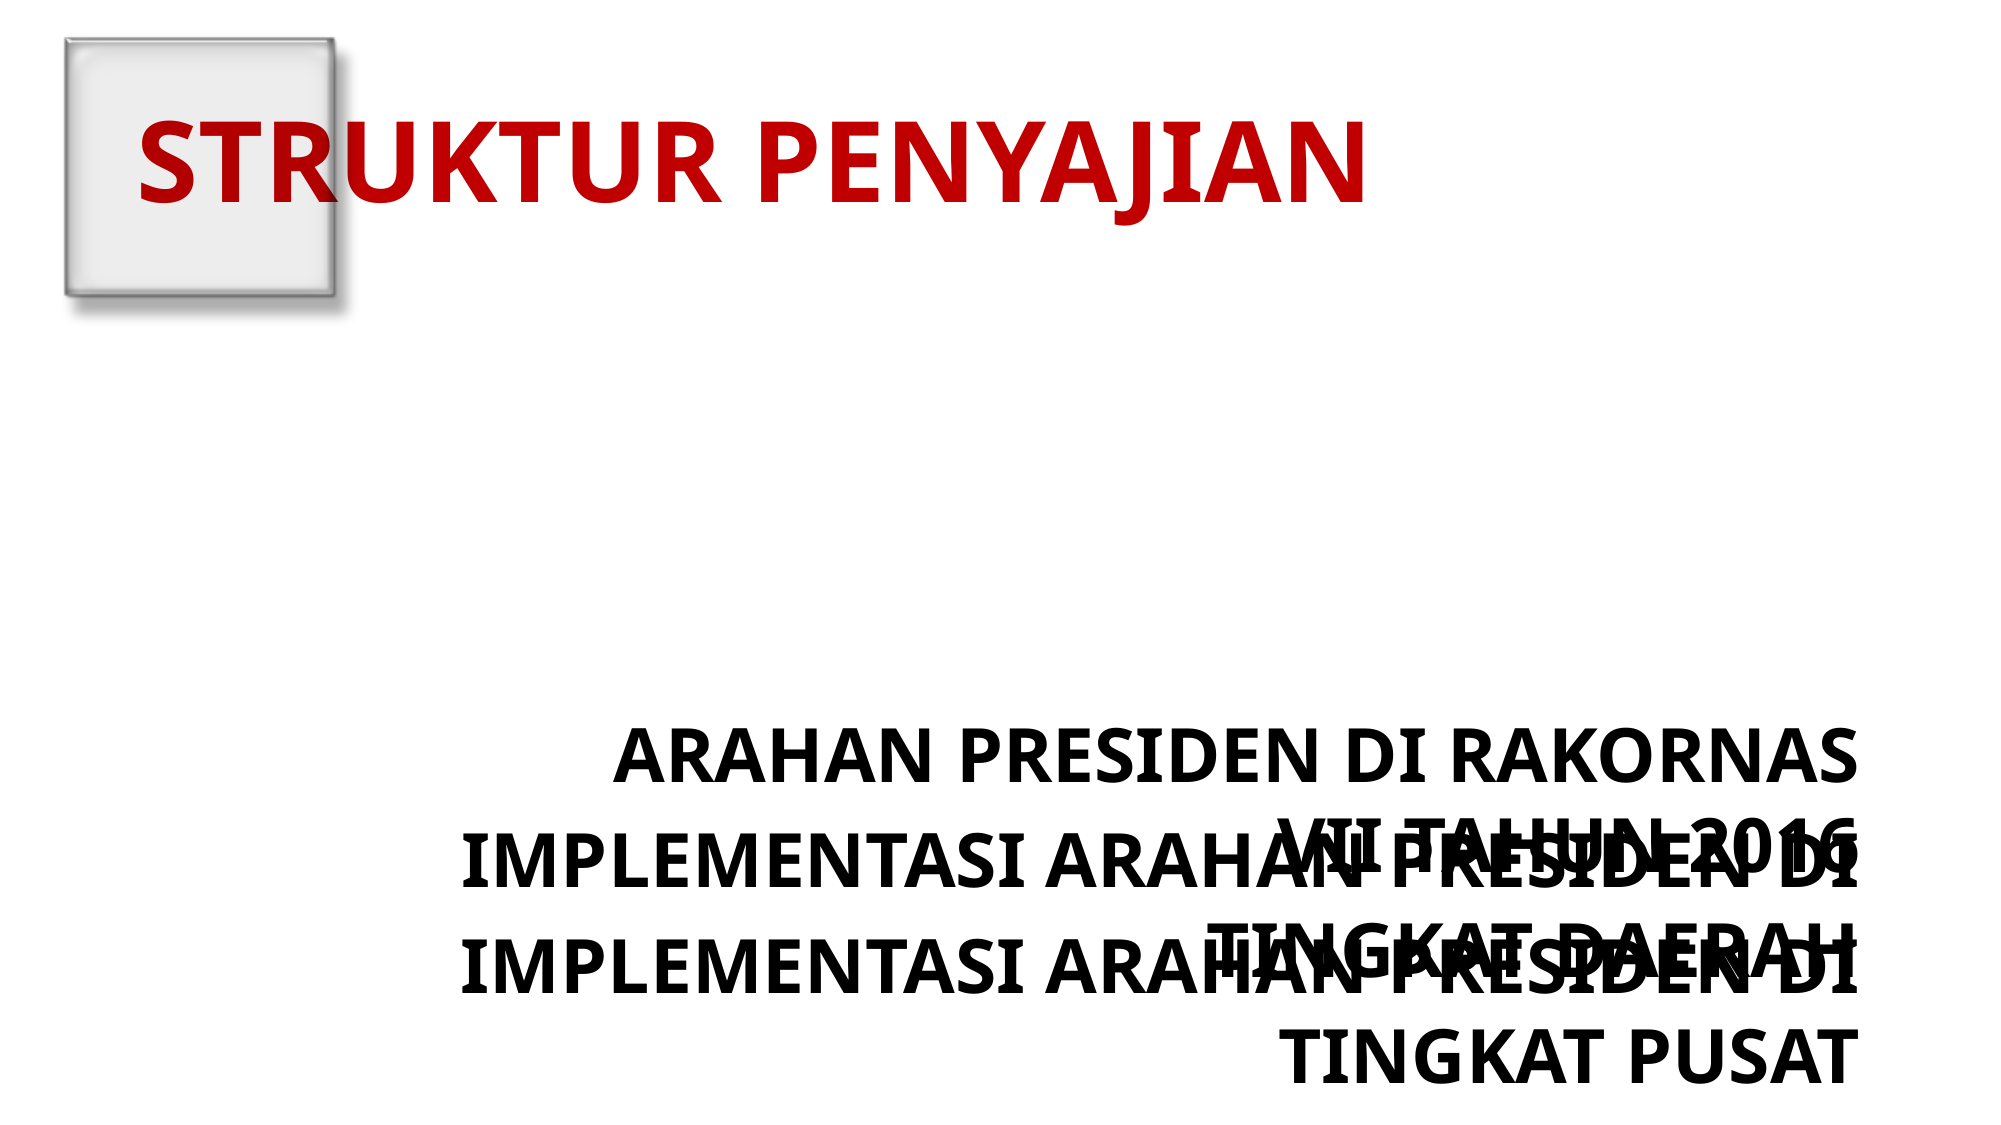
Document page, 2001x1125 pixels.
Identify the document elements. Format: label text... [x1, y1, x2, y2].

text_box STRUKTUR PENYAJIAN [401, 82, 1767, 233]
text_box IMPLEMENTASI ARAHAN PRESIDEN DI TINGKAT PUSAT [375, 910, 1876, 1106]
picture [0, 0, 401, 359]
text_box IMPLEMENTASI ARAHAN PRESIDEN DI TINGKAT DAERAH [439, 804, 1876, 910]
text_box ARAHAN PRESIDEN DI RAKORNAS VII TAHUN 2016 [572, 700, 1876, 895]
